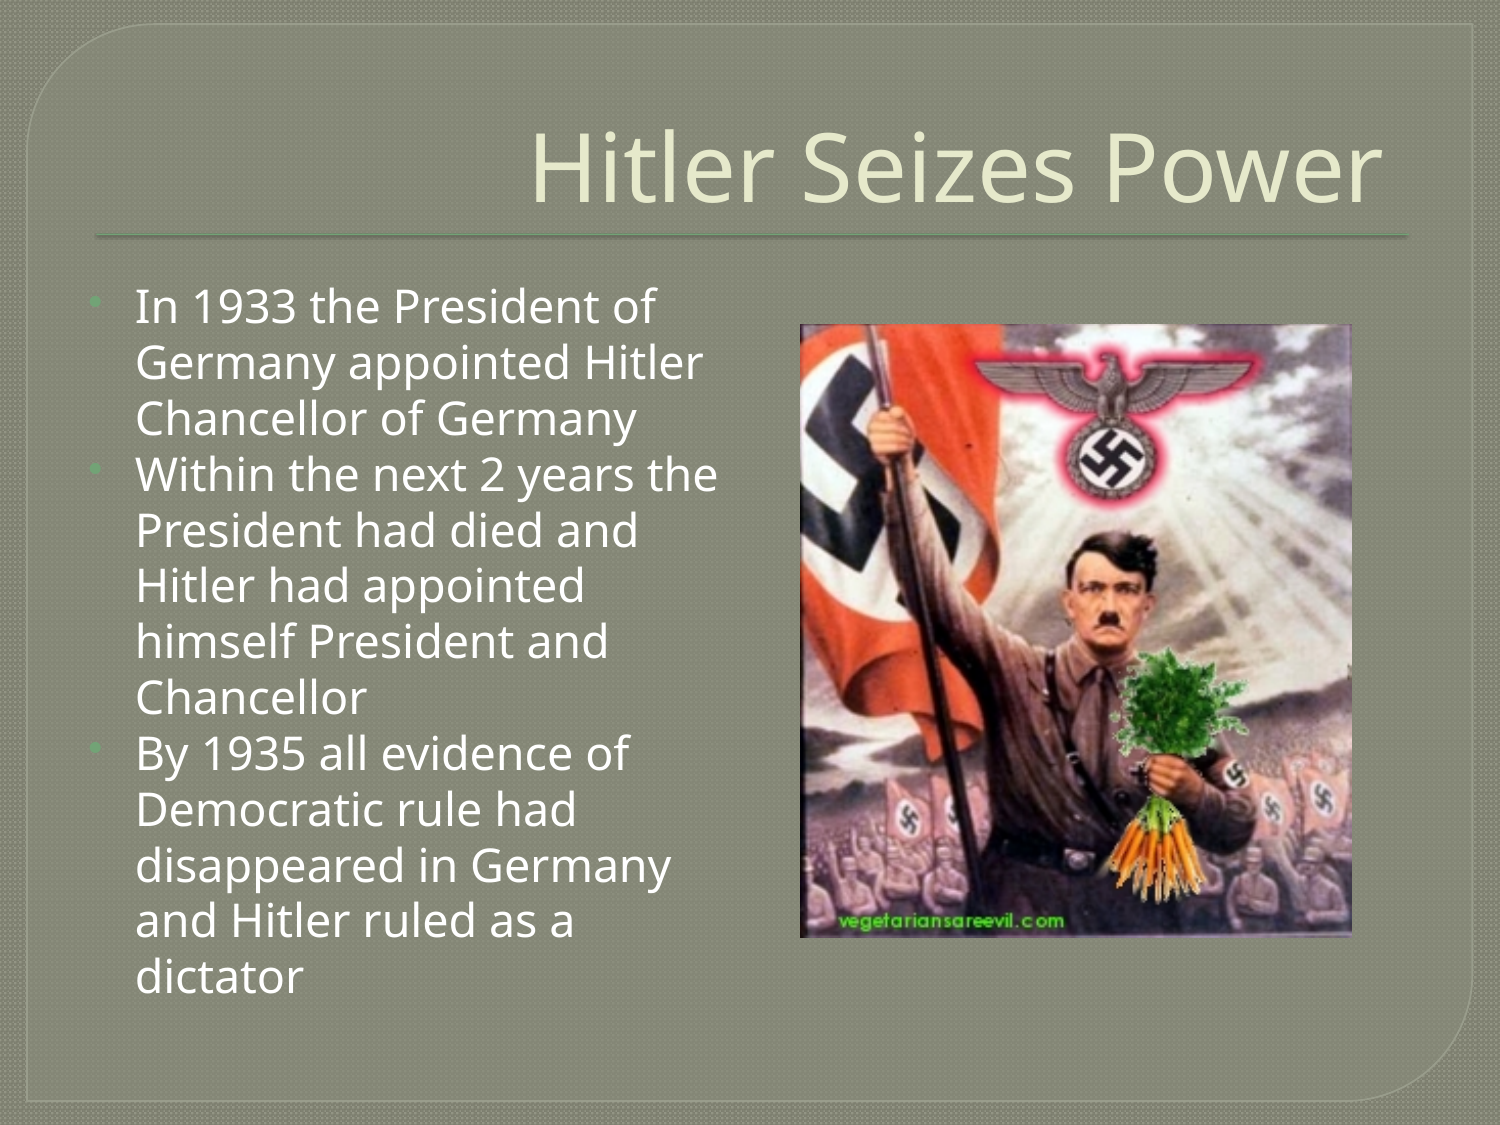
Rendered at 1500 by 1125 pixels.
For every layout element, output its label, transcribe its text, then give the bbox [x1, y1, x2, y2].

title Hitler Seizes Power [75, 41, 1425, 230]
list In 1933 the President of Germany appointed Hitler Chancellor of Germany Within the next 2 years the President had died and Hitler had appointed himself President and Chancellor By 1935 all evidence of Democratic rule had disappeared in Germany and Hitler ruled as a dictator [75, 270, 738, 1013]
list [799, 324, 1352, 938]
